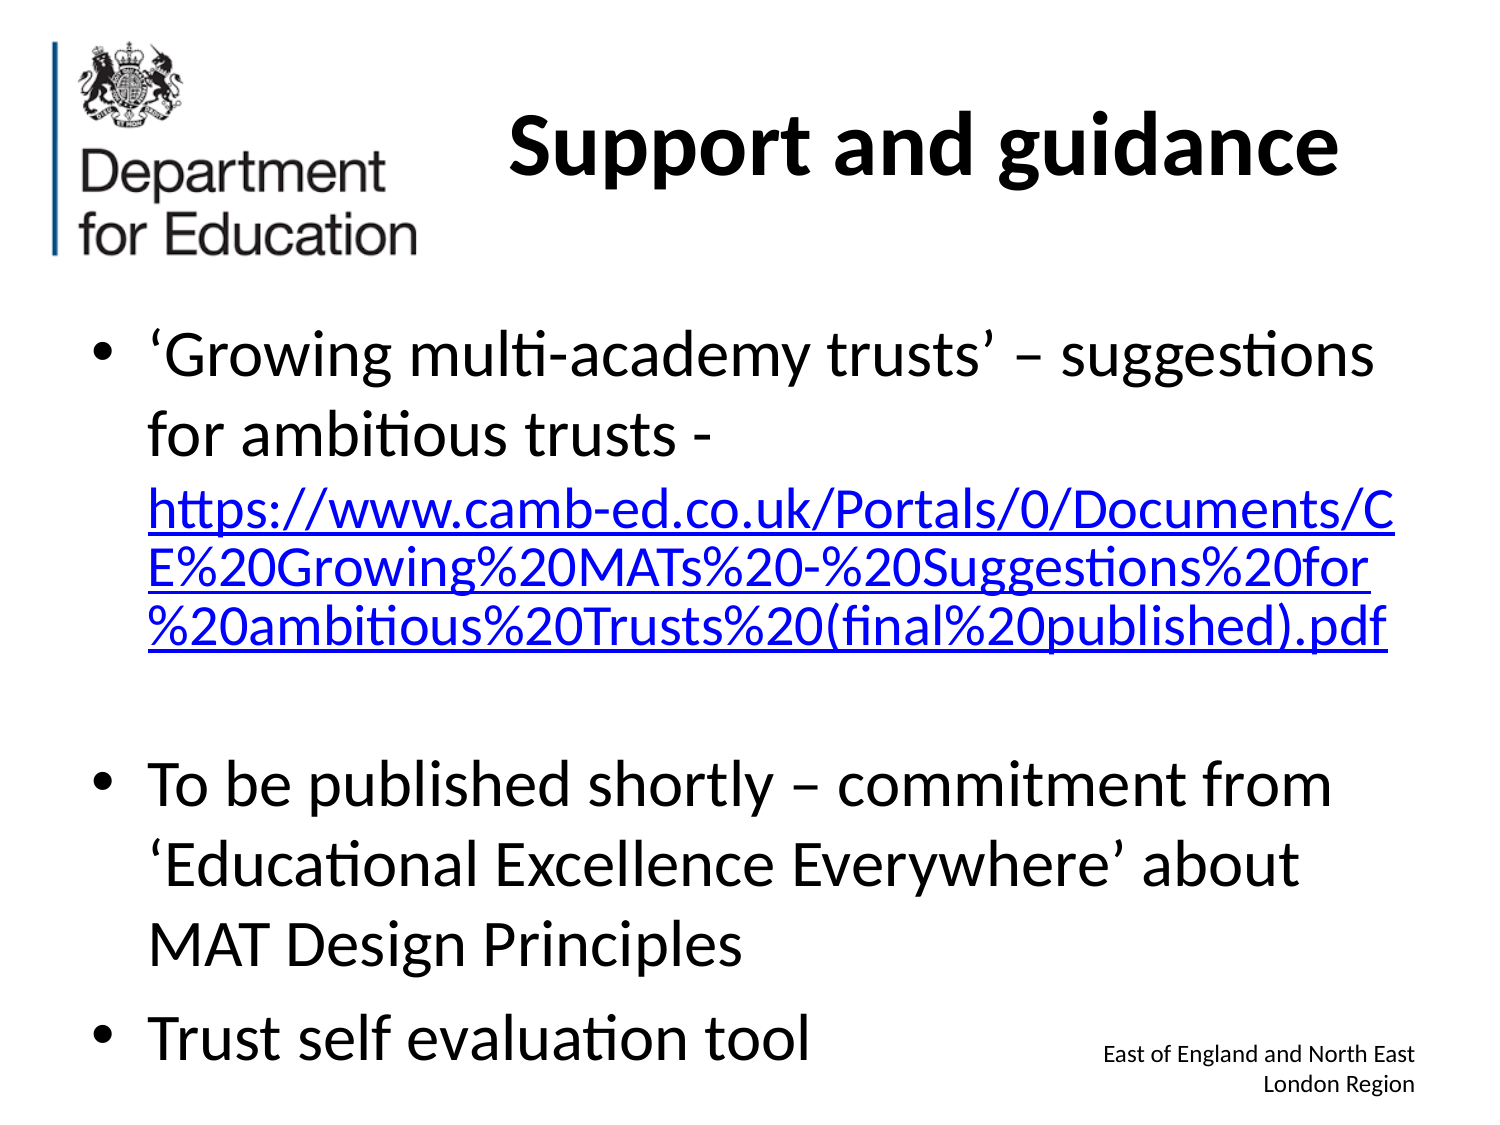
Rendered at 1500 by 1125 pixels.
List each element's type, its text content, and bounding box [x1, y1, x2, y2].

list ‘Growing multi-academy trusts’ – suggestions for ambitious trusts - https://www.camb-ed.co.uk/Portals/0/Documents/CE%20Growing%20MATs%20-%20Suggestions%20for%20ambitious%20Trusts%20(final%20published).pdf To be published shortly – commitment from ‘Educational Excellence Everywhere’ about MAT Design Principles Trust self evaluation tool [76, 302, 1427, 1046]
title Support and guidance [425, 45, 1425, 233]
picture [49, 40, 420, 258]
